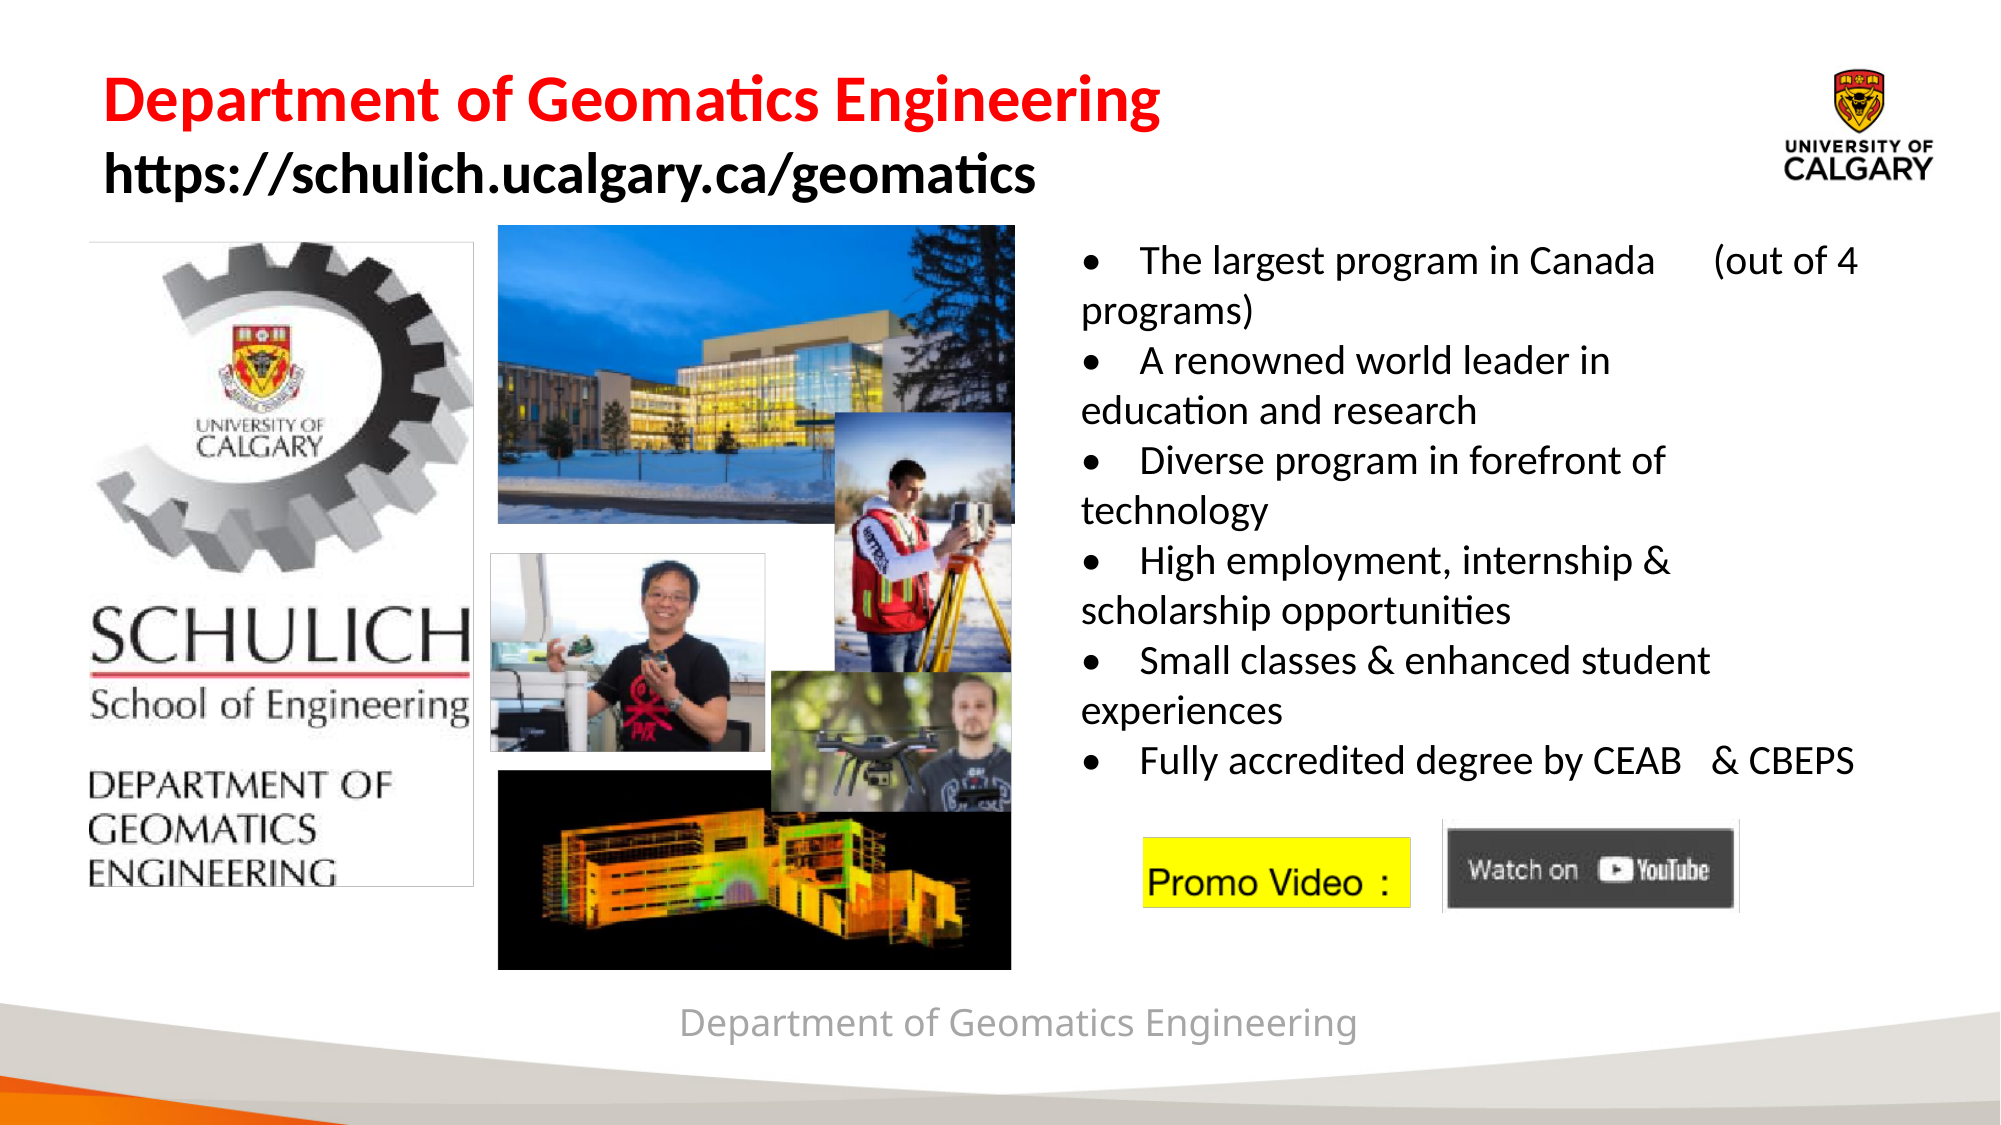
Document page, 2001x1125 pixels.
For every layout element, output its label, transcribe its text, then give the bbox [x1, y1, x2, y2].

text_box • The largest program in Canada (out of 4 programs) • A renowned world leader in education and research • Diverse program in forefront of technology • High employment, internship & scholarship opportunities • Small classes & enhanced student experiences • Fully accredited degree by CEAB & CBEPS [1066, 225, 1877, 841]
text_box Department of Geomatics Engineering [664, 992, 1384, 1052]
text_box Department of Geomatics Engineering https://schulich.ucalgary.ca/geomatics [89, 47, 1461, 213]
picture [0, 0, 2001, 1125]
